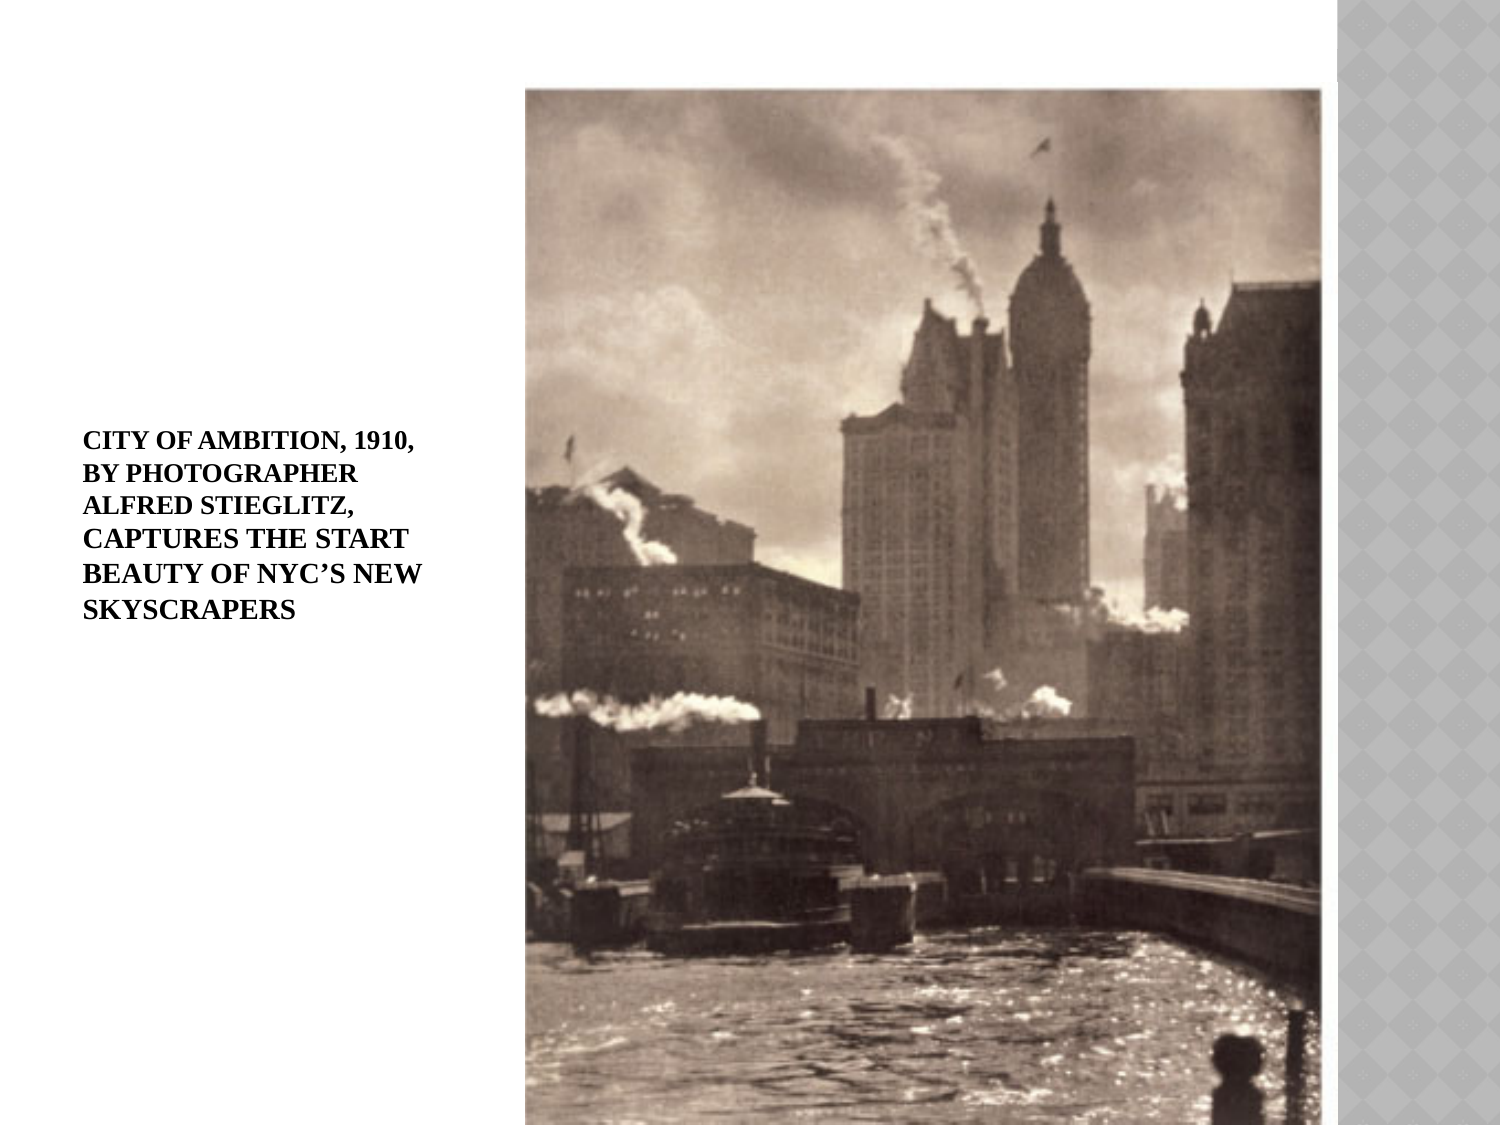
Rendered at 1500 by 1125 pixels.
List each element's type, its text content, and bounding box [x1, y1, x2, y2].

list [524, 82, 1338, 1125]
title City of Ambition, 1910, by photographer Alfred Stieglitz, captures the start beauty of NYC’s new skyscrapers [75, 99, 438, 725]
